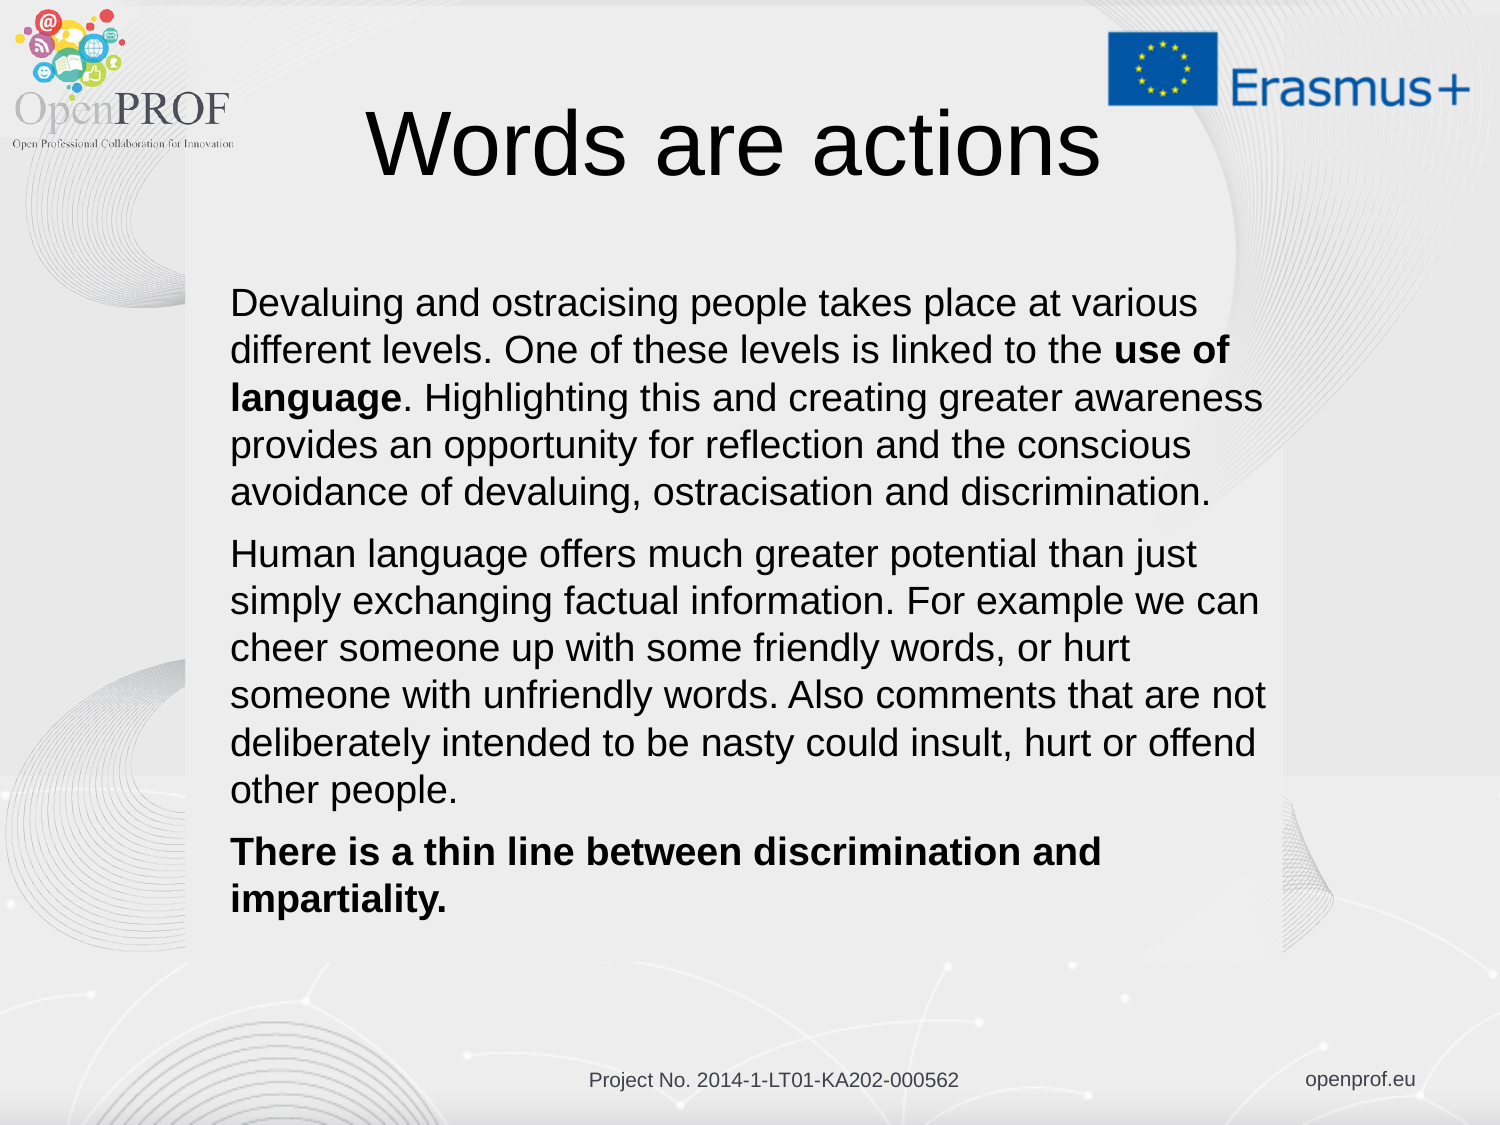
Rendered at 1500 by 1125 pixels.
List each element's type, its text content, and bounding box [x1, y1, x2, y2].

list Devaluing and ostracising people takes place at various different levels. One of these levels is linked to the use of language. Highlighting this and creating greater awareness provides an opportunity for reflection and the conscious avoidance of devaluing, ostracisation and discrimination. Human language offers much greater potential than just simply exchanging factual information. For example we can cheer someone up with some friendly words, or hurt someone with unfriendly words. Also comments that are not deliberately intended to be nasty could insult, hurt or offend other people. There is a thin line between discrimination and impartiality. [187, 262, 1282, 977]
picture [0, 0, 1500, 1125]
title Words are actions [187, 45, 1282, 233]
